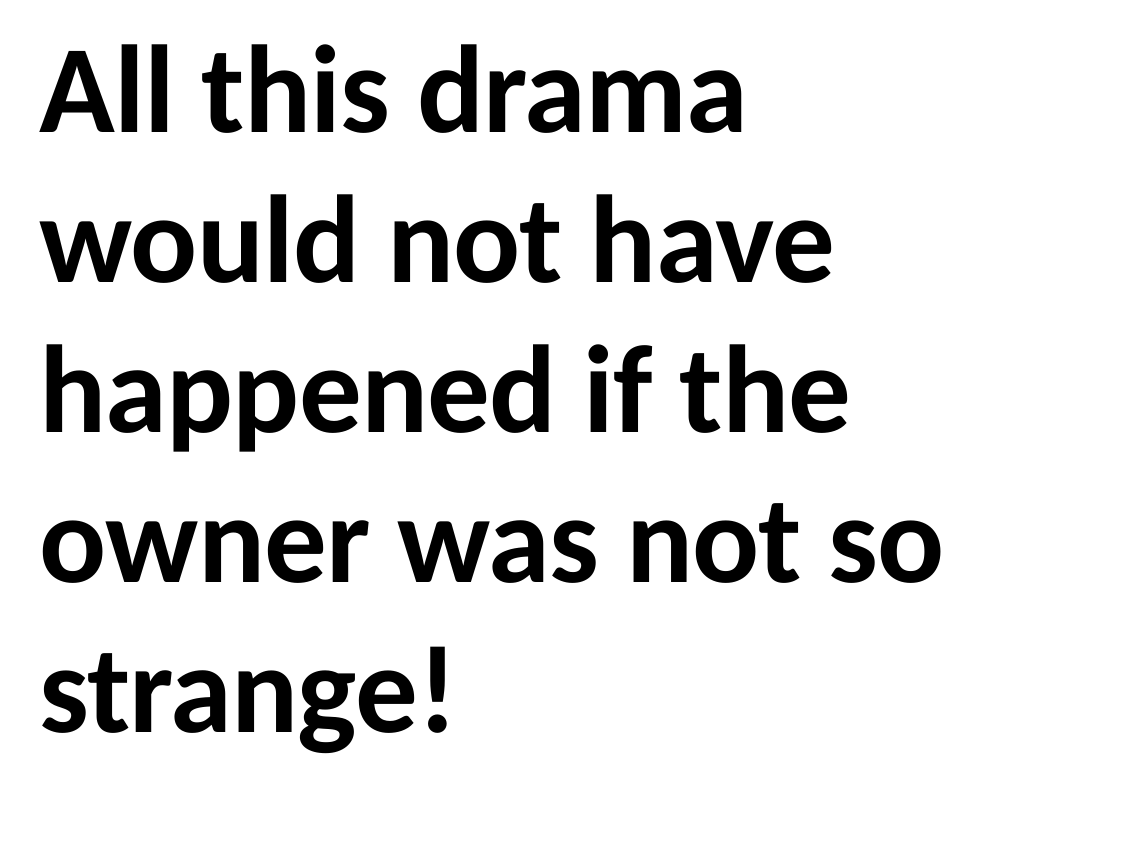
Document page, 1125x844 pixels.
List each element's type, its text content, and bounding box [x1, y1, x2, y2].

text_box All this drama would not have happened if the owner was not so strange! [24, 0, 1088, 765]
